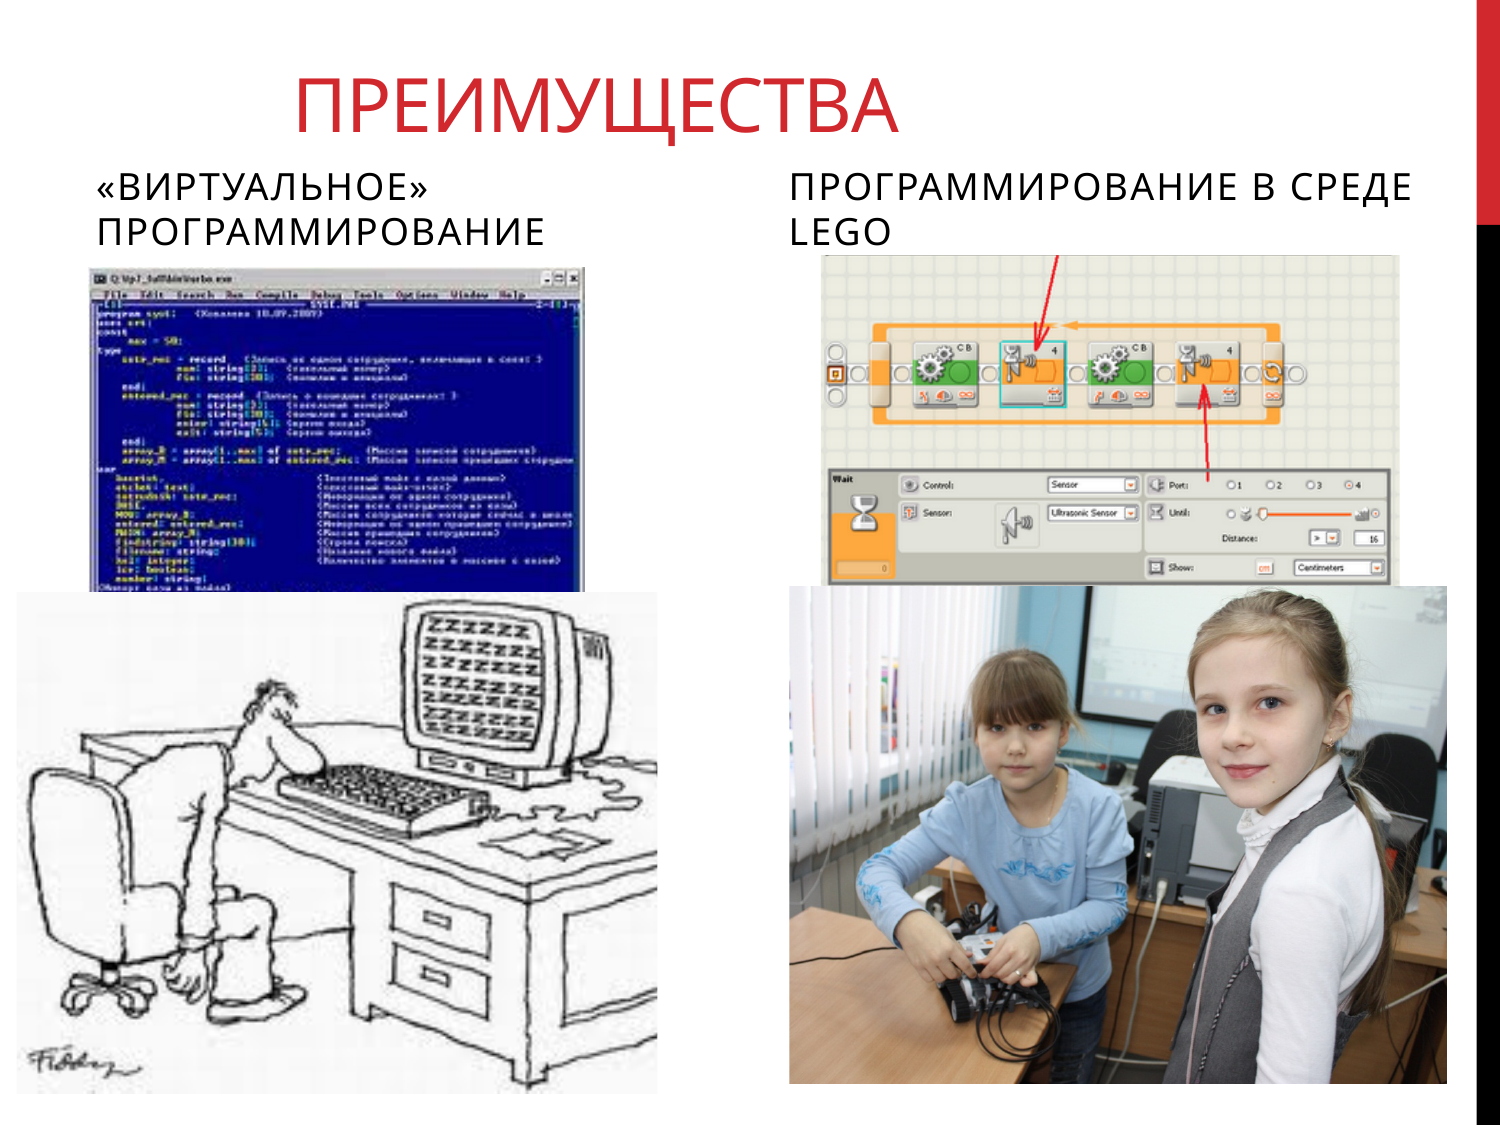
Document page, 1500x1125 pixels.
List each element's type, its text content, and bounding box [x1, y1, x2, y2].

list Программирование в среде LEGO [773, 137, 1459, 261]
title Преимущества [277, 19, 1228, 155]
picture [16, 266, 658, 1094]
list «виртуальное» программирование [80, 137, 762, 261]
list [820, 254, 1401, 580]
picture [788, 585, 1448, 1085]
